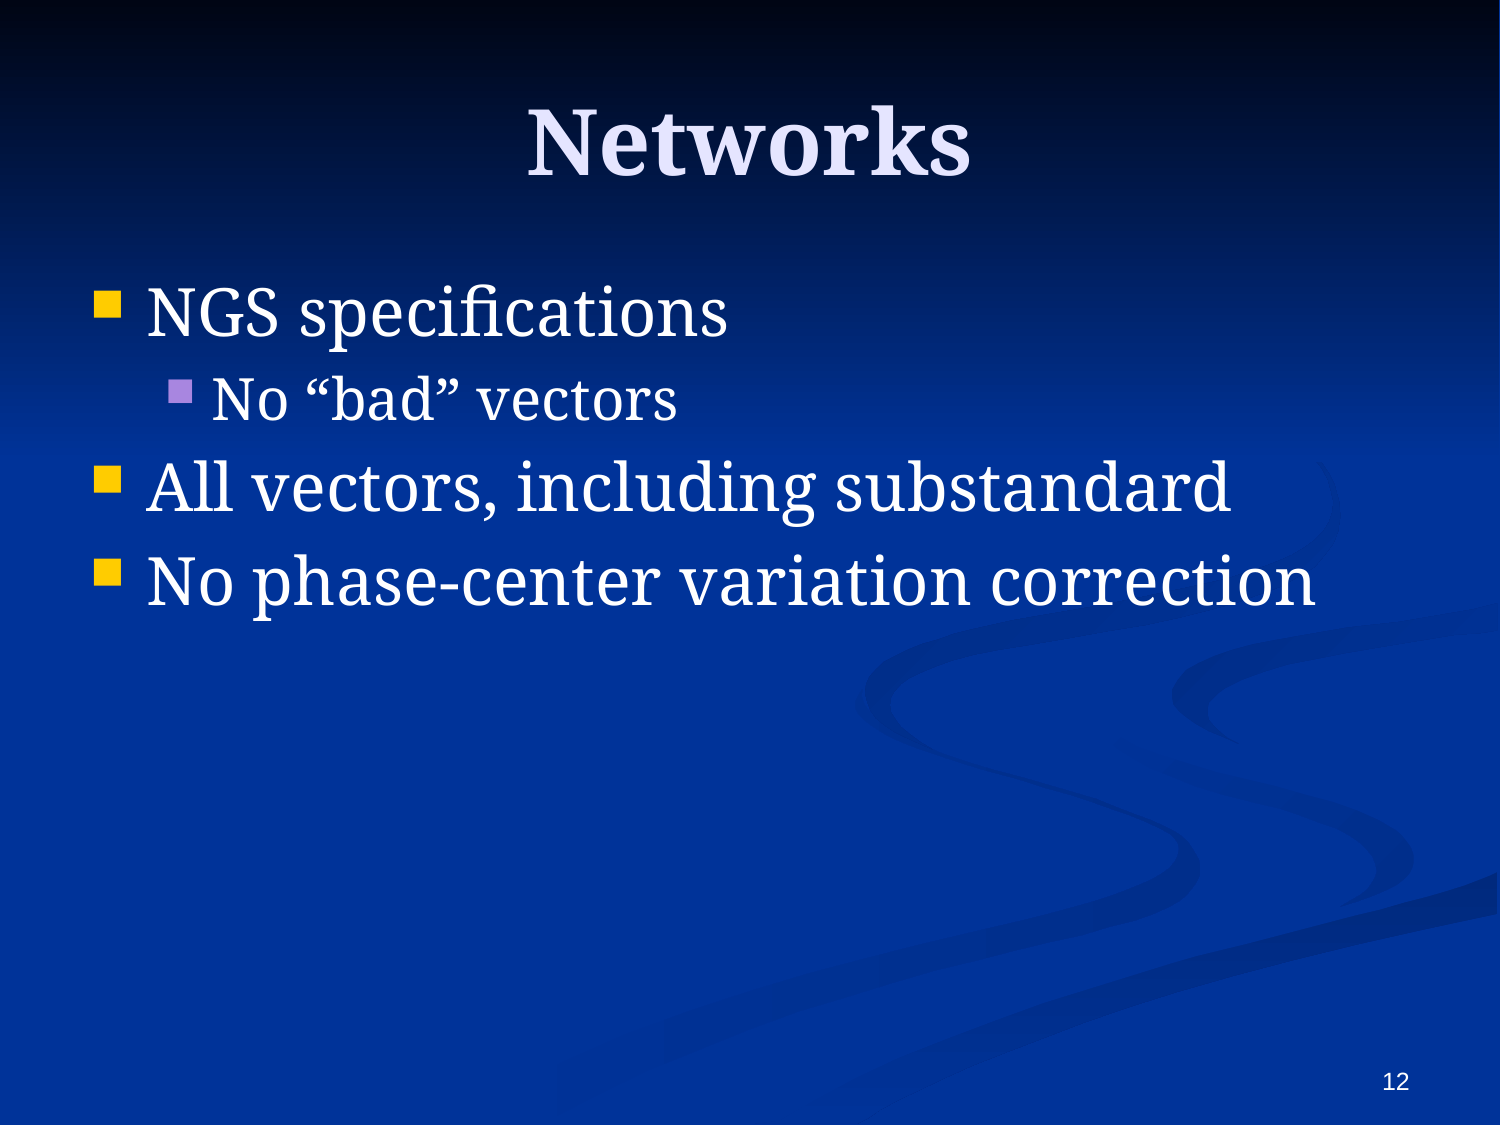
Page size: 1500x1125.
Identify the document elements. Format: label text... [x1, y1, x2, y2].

list NGS specifications No “bad” vectors All vectors, including substandard No phase-center variation correction [74, 262, 1426, 1006]
title Networks [74, 44, 1426, 233]
slide_number 12 [1074, 1024, 1426, 1104]
